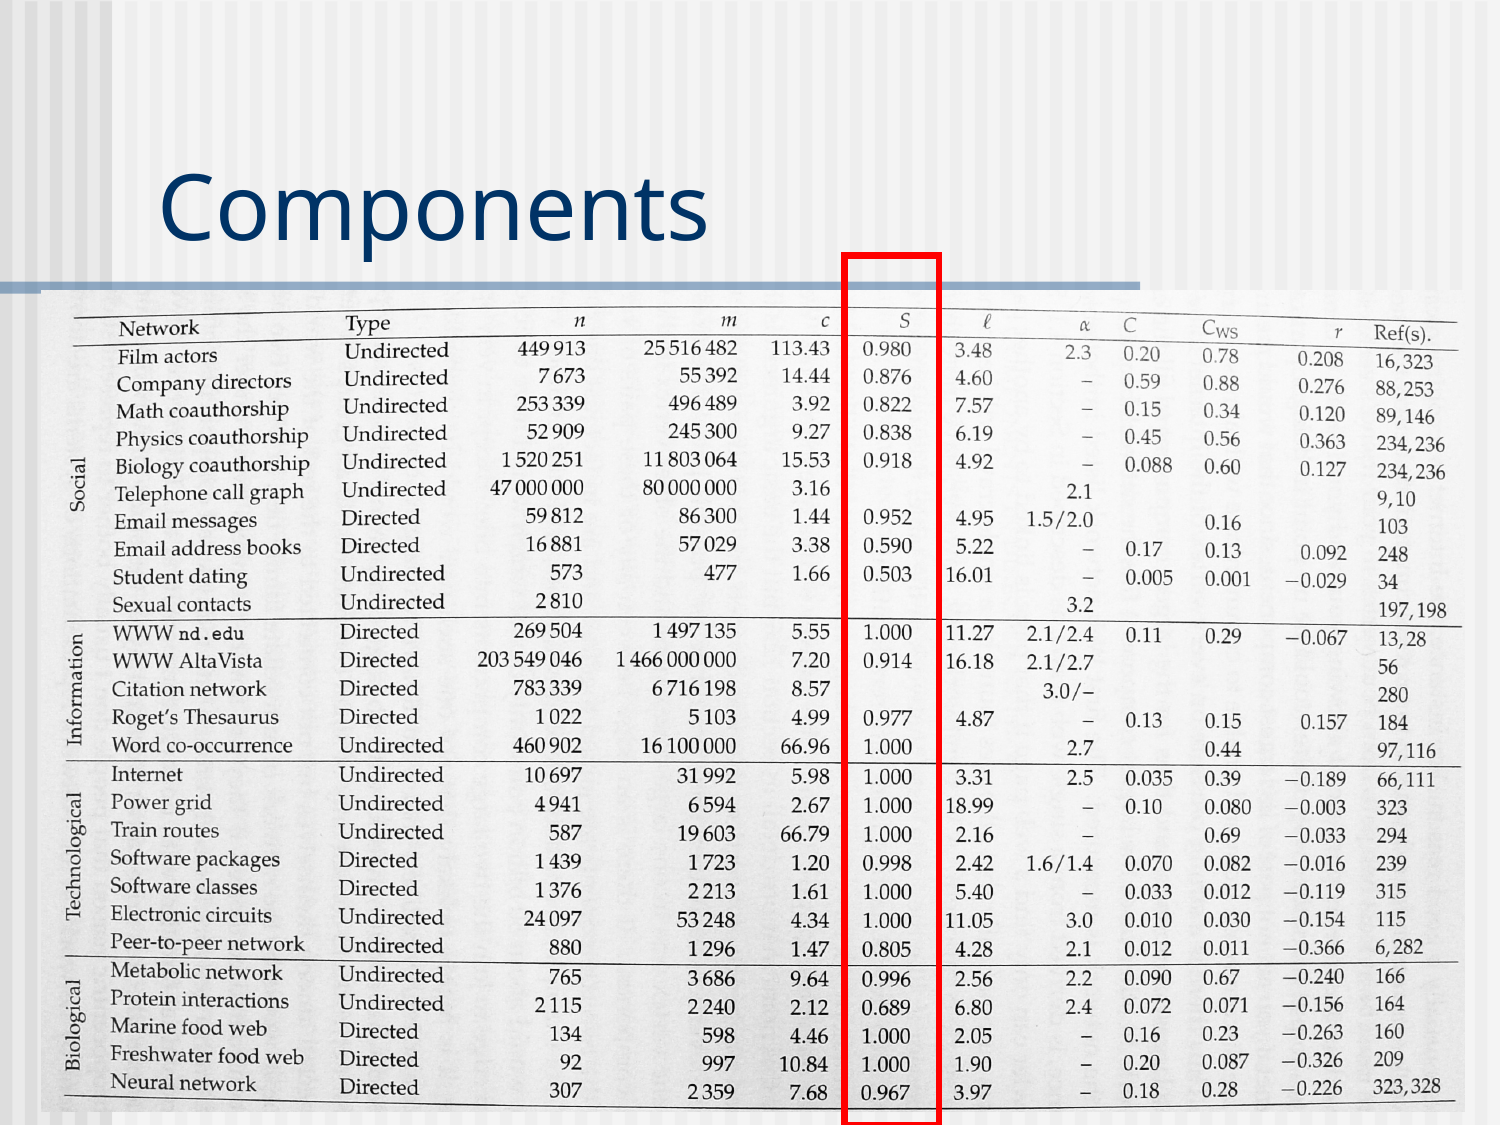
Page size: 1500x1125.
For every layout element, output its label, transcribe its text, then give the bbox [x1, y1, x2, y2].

text_box [844, 255, 940, 289]
title Components [142, 141, 1483, 267]
picture [40, 290, 1465, 1112]
text_box [844, 1120, 940, 1125]
